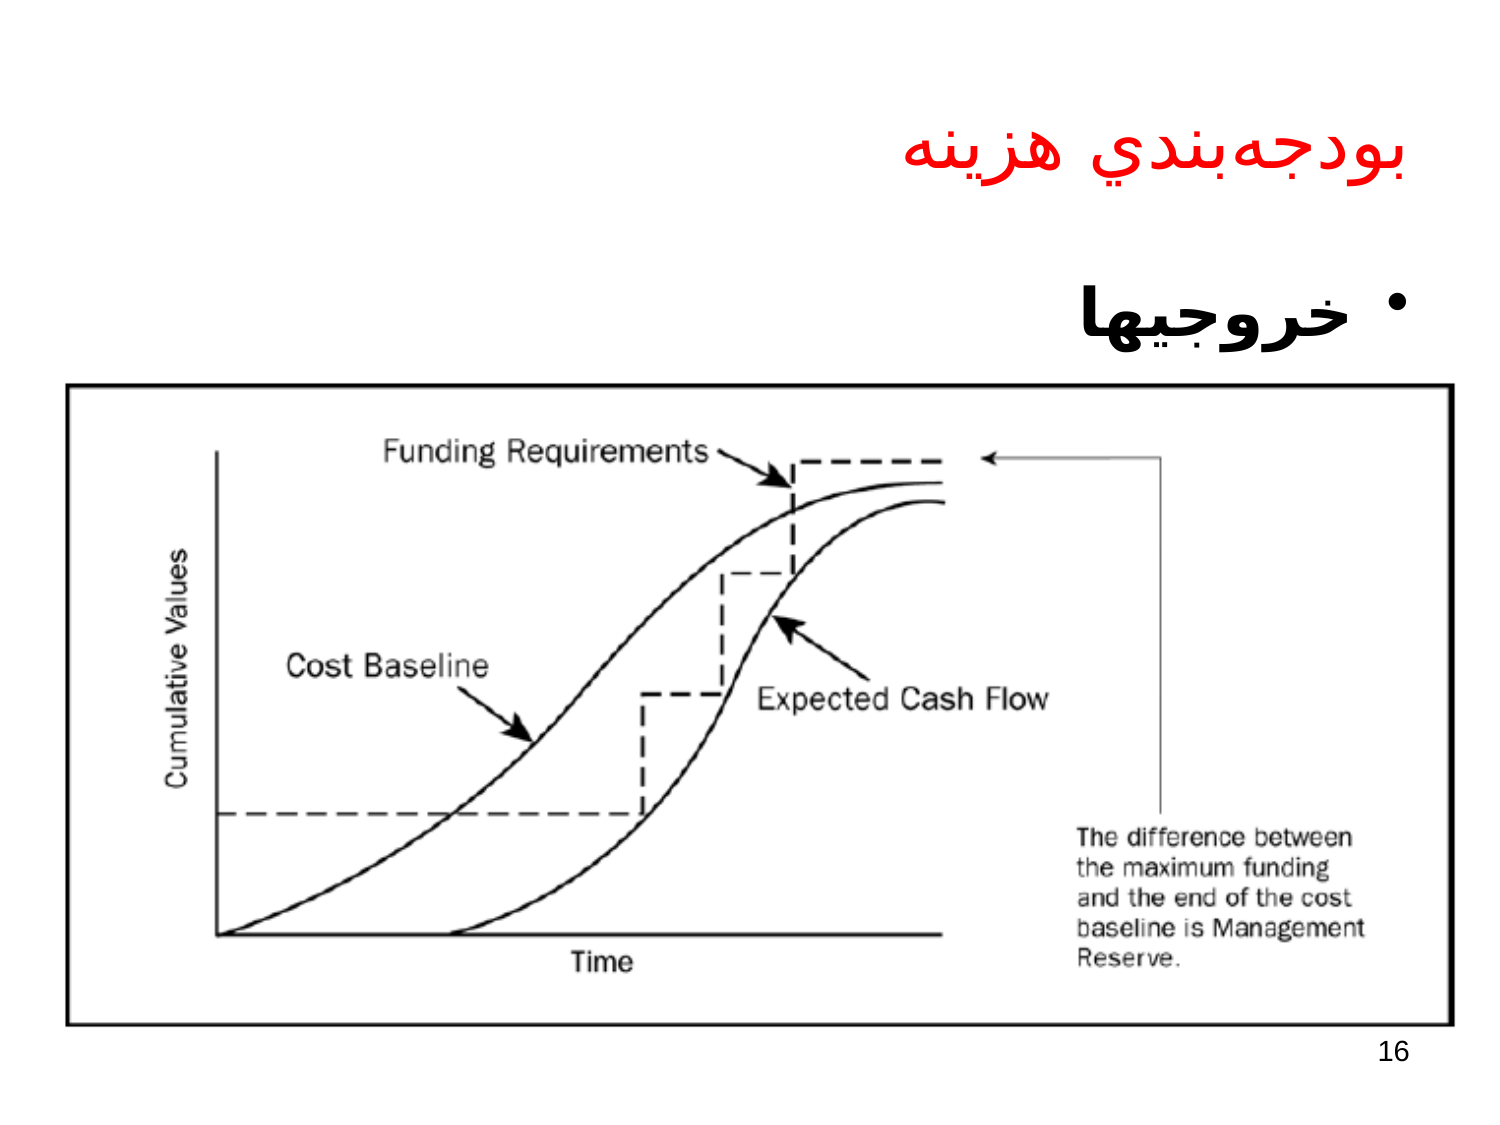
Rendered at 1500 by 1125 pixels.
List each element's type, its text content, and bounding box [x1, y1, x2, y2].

picture [62, 377, 1463, 1036]
slide_number 16 [1074, 1044, 1426, 1103]
title بودجه‌بندي هزينه [74, 44, 1426, 233]
list خروجيها [74, 262, 1426, 376]
